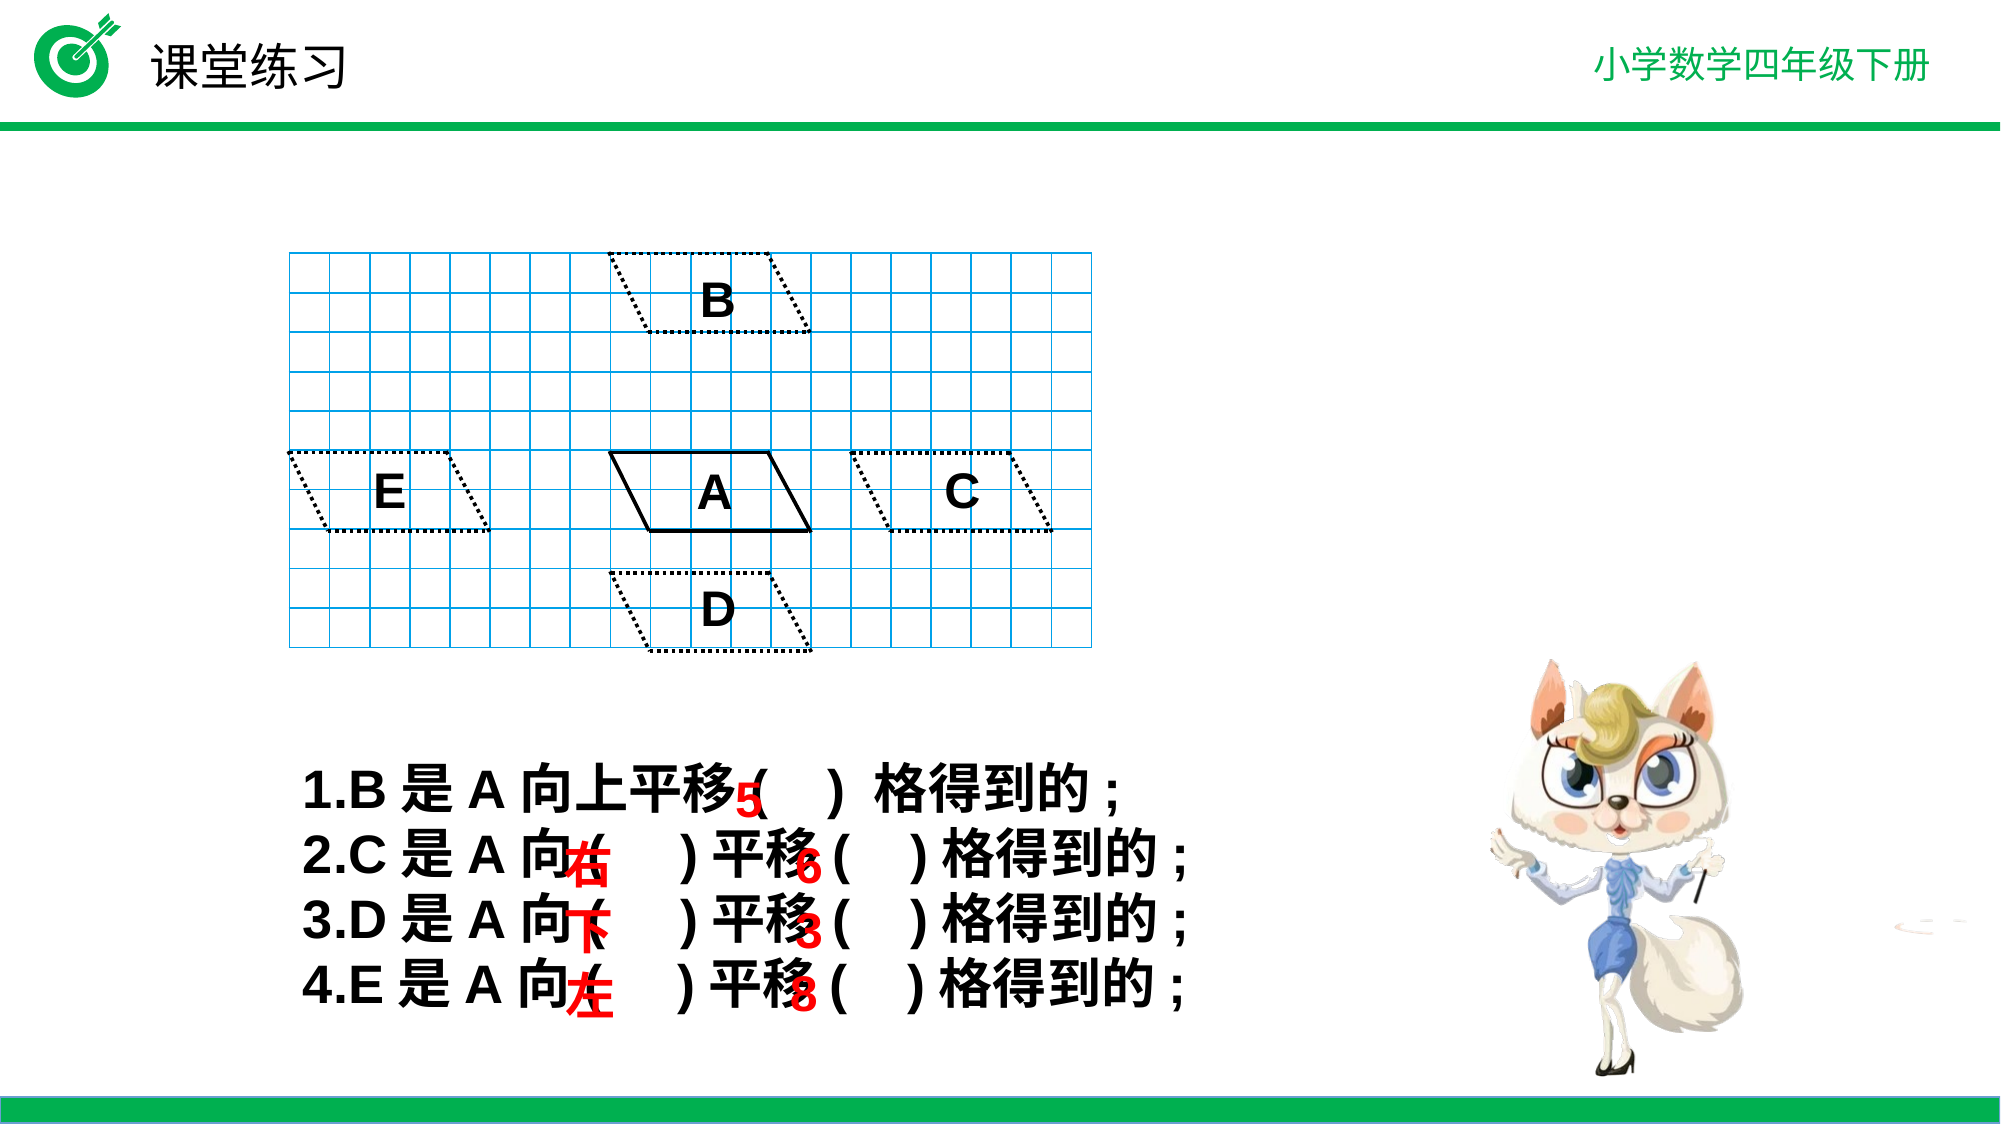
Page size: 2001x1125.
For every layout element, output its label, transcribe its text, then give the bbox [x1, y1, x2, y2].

table_cell [491, 412, 529, 449]
table_cell [1012, 333, 1051, 371]
text_box 课堂练习 [134, 28, 365, 104]
table_cell [972, 373, 1010, 410]
table_cell [571, 569, 610, 607]
table_cell [451, 373, 489, 410]
table_cell [852, 294, 890, 331]
table_cell [892, 373, 930, 410]
table_cell [812, 569, 850, 607]
table_cell [1012, 373, 1051, 410]
table_header [852, 254, 890, 292]
table_cell [852, 373, 890, 410]
table_cell [330, 569, 369, 607]
table_cell [571, 412, 610, 449]
table_cell [772, 373, 810, 410]
table_cell [531, 569, 569, 607]
text_box 左 [550, 944, 602, 1032]
table_cell [531, 294, 569, 331]
table_cell [411, 333, 449, 371]
text_box 右 [549, 813, 600, 880]
table_cell [531, 373, 569, 410]
table_cell [491, 530, 529, 568]
table_cell [611, 373, 650, 410]
table_cell [451, 412, 489, 449]
table_header [812, 254, 850, 292]
table_cell [1012, 412, 1051, 449]
table_cell [692, 533, 730, 568]
table_header [1012, 254, 1051, 292]
table_cell [892, 294, 930, 331]
table_cell [491, 609, 529, 647]
table_cell [692, 335, 730, 371]
table_cell [330, 333, 369, 371]
table_cell [1012, 609, 1051, 647]
table_header [932, 254, 970, 292]
table_cell [972, 569, 1010, 607]
table_cell [411, 569, 449, 607]
table_header [491, 254, 529, 292]
table_cell [892, 333, 930, 371]
table_cell [651, 412, 690, 449]
table_cell [892, 533, 930, 568]
table_header [531, 254, 569, 292]
table_header [892, 254, 930, 292]
text_box 1.B是A向上平移( ) 格得到的; 2.C是A向( )平移( )格得到的; 3.D是A向( )平移( )格得到的; 4.E是A向( )平移( )格得到的; [288, 747, 1224, 1023]
table_cell [411, 412, 449, 449]
table_cell [371, 412, 409, 449]
table_header [571, 254, 608, 292]
table_cell [812, 609, 850, 647]
table_cell [972, 294, 1010, 331]
table_cell [932, 609, 970, 647]
table_cell [852, 333, 890, 371]
table_cell [571, 609, 610, 647]
table_header [411, 254, 449, 292]
table_cell [1052, 569, 1091, 607]
table_cell [371, 569, 409, 607]
table_cell [852, 569, 890, 607]
table_cell [732, 533, 770, 568]
table_cell [892, 412, 930, 449]
table_cell [531, 451, 569, 489]
table_header [330, 254, 369, 292]
table_header [1052, 254, 1091, 292]
table_cell [531, 490, 569, 528]
table_cell [692, 373, 730, 410]
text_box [610, 571, 812, 653]
table_cell [371, 533, 409, 568]
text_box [608, 252, 811, 334]
table_cell [932, 533, 970, 568]
text_box 6 [780, 813, 832, 879]
picture [1467, 379, 2000, 1100]
table_cell [371, 373, 409, 410]
table_cell [451, 533, 489, 568]
text_box 3 [780, 879, 832, 967]
table_cell [732, 334, 770, 371]
table_cell [651, 334, 690, 371]
table_cell [411, 533, 449, 568]
text_box 8 [775, 942, 826, 1030]
table_cell [1052, 412, 1091, 449]
table_cell [932, 569, 970, 607]
table_cell [571, 294, 608, 331]
table_cell [852, 609, 890, 647]
table_cell [330, 412, 369, 449]
table_cell [651, 373, 690, 410]
table_cell [290, 412, 329, 449]
table_cell [571, 490, 609, 528]
table_cell [571, 333, 610, 371]
table_cell [491, 490, 529, 528]
table_cell [932, 373, 970, 410]
table_cell [772, 334, 810, 371]
table_cell [852, 412, 890, 449]
table_cell [1012, 533, 1051, 568]
table_cell [290, 609, 329, 647]
table_cell [932, 294, 970, 331]
table_cell [972, 609, 1010, 647]
table_cell [290, 373, 329, 410]
table_header [290, 254, 329, 292]
table_cell [852, 533, 890, 568]
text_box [850, 451, 1053, 533]
table_cell [411, 609, 449, 647]
table_cell [812, 412, 850, 449]
table_header [371, 254, 409, 292]
table_cell [651, 533, 690, 568]
table_cell [772, 533, 810, 568]
table_cell [531, 333, 569, 371]
table_cell [1052, 333, 1091, 371]
table_cell [411, 373, 449, 410]
table_cell [892, 609, 930, 647]
table_cell [491, 373, 529, 410]
table_cell [972, 412, 1010, 449]
table_cell [892, 569, 930, 607]
table_cell [932, 412, 970, 449]
table_cell [371, 294, 409, 331]
table_cell [1053, 451, 1091, 489]
table_cell [1052, 373, 1091, 410]
table_cell [732, 412, 770, 449]
table_header [451, 254, 489, 292]
table_cell [330, 609, 369, 647]
table_cell [692, 412, 730, 449]
table_cell [571, 373, 610, 410]
table_cell [451, 333, 489, 371]
table_cell [290, 333, 329, 371]
table_cell [812, 451, 850, 489]
table_cell [371, 333, 409, 371]
table_cell [972, 533, 1010, 568]
table_cell [1012, 294, 1051, 331]
table_cell [611, 533, 650, 568]
table_cell [571, 530, 610, 568]
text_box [288, 451, 490, 533]
table_cell [531, 412, 569, 449]
table_cell [812, 294, 850, 331]
table_cell [451, 609, 489, 647]
table_cell [1012, 569, 1051, 607]
table_cell [330, 294, 369, 331]
text_box 下 [549, 880, 601, 968]
table_cell [1052, 294, 1091, 331]
text_box 5 [720, 747, 772, 835]
table_cell [972, 333, 1010, 371]
table_cell [732, 373, 770, 410]
table_header [972, 254, 1010, 292]
table_cell [491, 294, 529, 331]
table_cell [571, 451, 609, 489]
table_cell [411, 294, 449, 331]
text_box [609, 451, 812, 533]
table_cell [812, 373, 850, 410]
table_cell [451, 294, 489, 331]
table_cell [531, 530, 569, 568]
table_cell [1052, 530, 1091, 568]
table_cell [1052, 609, 1091, 647]
table_cell [290, 533, 329, 568]
table_cell [451, 569, 489, 607]
table_cell [611, 412, 650, 449]
table_cell [531, 609, 569, 647]
table_cell [812, 333, 850, 371]
table_cell [1053, 490, 1091, 528]
table_cell [812, 490, 850, 528]
table_cell [290, 294, 329, 331]
table_cell [932, 333, 970, 371]
table_cell [772, 412, 810, 449]
table_cell [611, 334, 650, 371]
table_cell [491, 569, 529, 607]
table_cell [290, 569, 329, 607]
table_cell [371, 609, 409, 647]
table_cell [491, 451, 529, 489]
table_cell [812, 530, 850, 568]
table_cell [330, 533, 369, 568]
table_cell [330, 373, 369, 410]
table_cell [491, 333, 529, 371]
